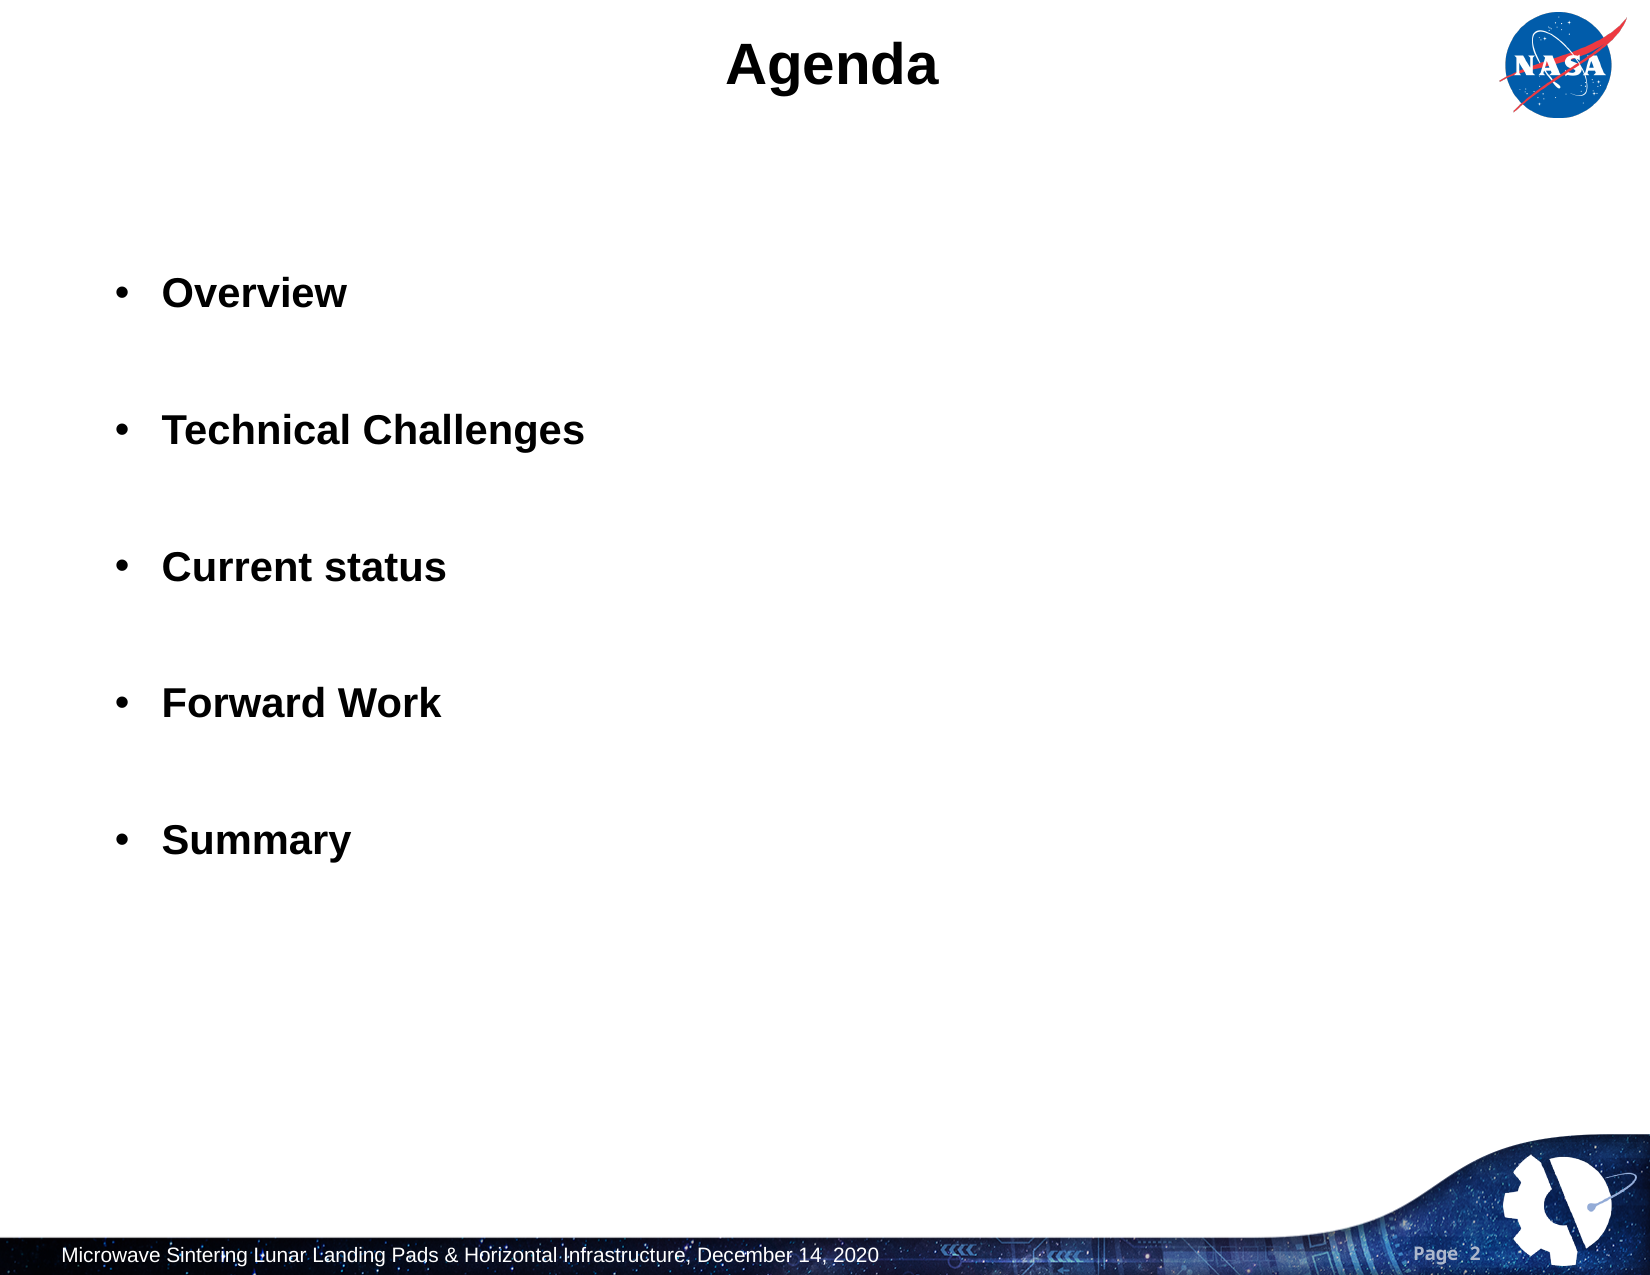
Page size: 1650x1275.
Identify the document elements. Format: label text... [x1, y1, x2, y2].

picture [0, 1134, 1650, 1275]
text_box Overview Technical Challenges Current status Forward Work Summary [99, 262, 1582, 979]
picture [1499, 12, 1627, 118]
title Agenda [82, 23, 1582, 99]
